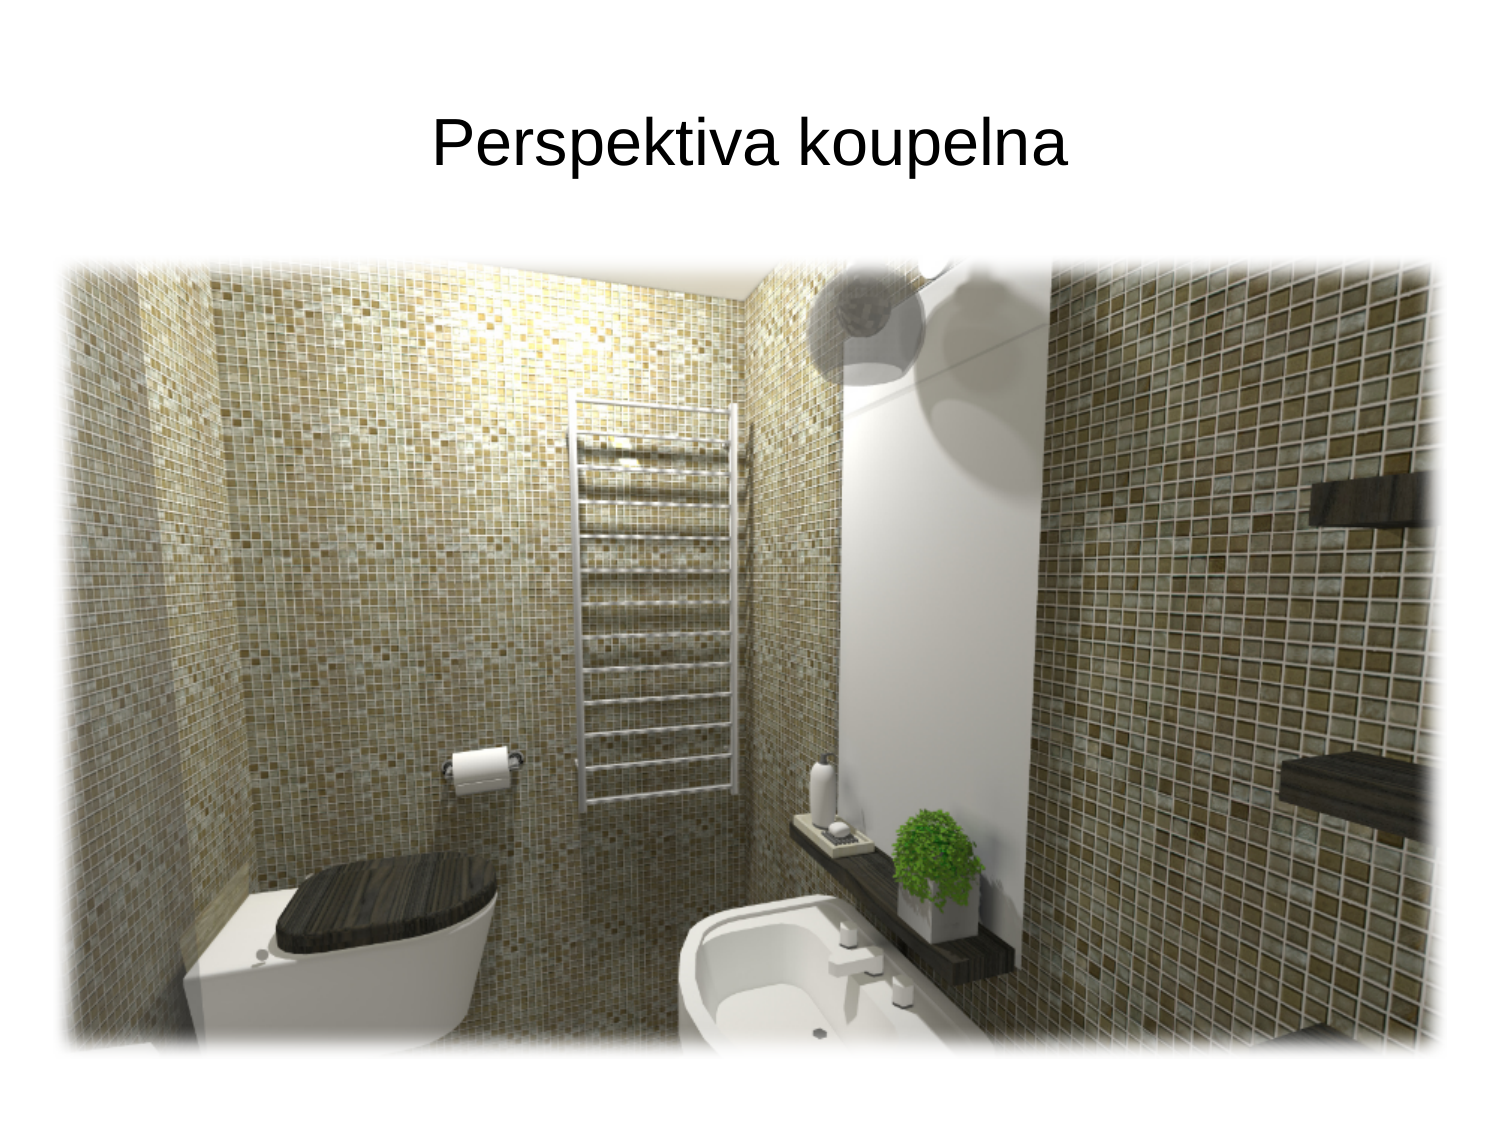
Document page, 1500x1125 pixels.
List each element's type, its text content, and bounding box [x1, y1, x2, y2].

title Perspektiva koupelna [75, 45, 1425, 233]
picture [52, 254, 1448, 1059]
